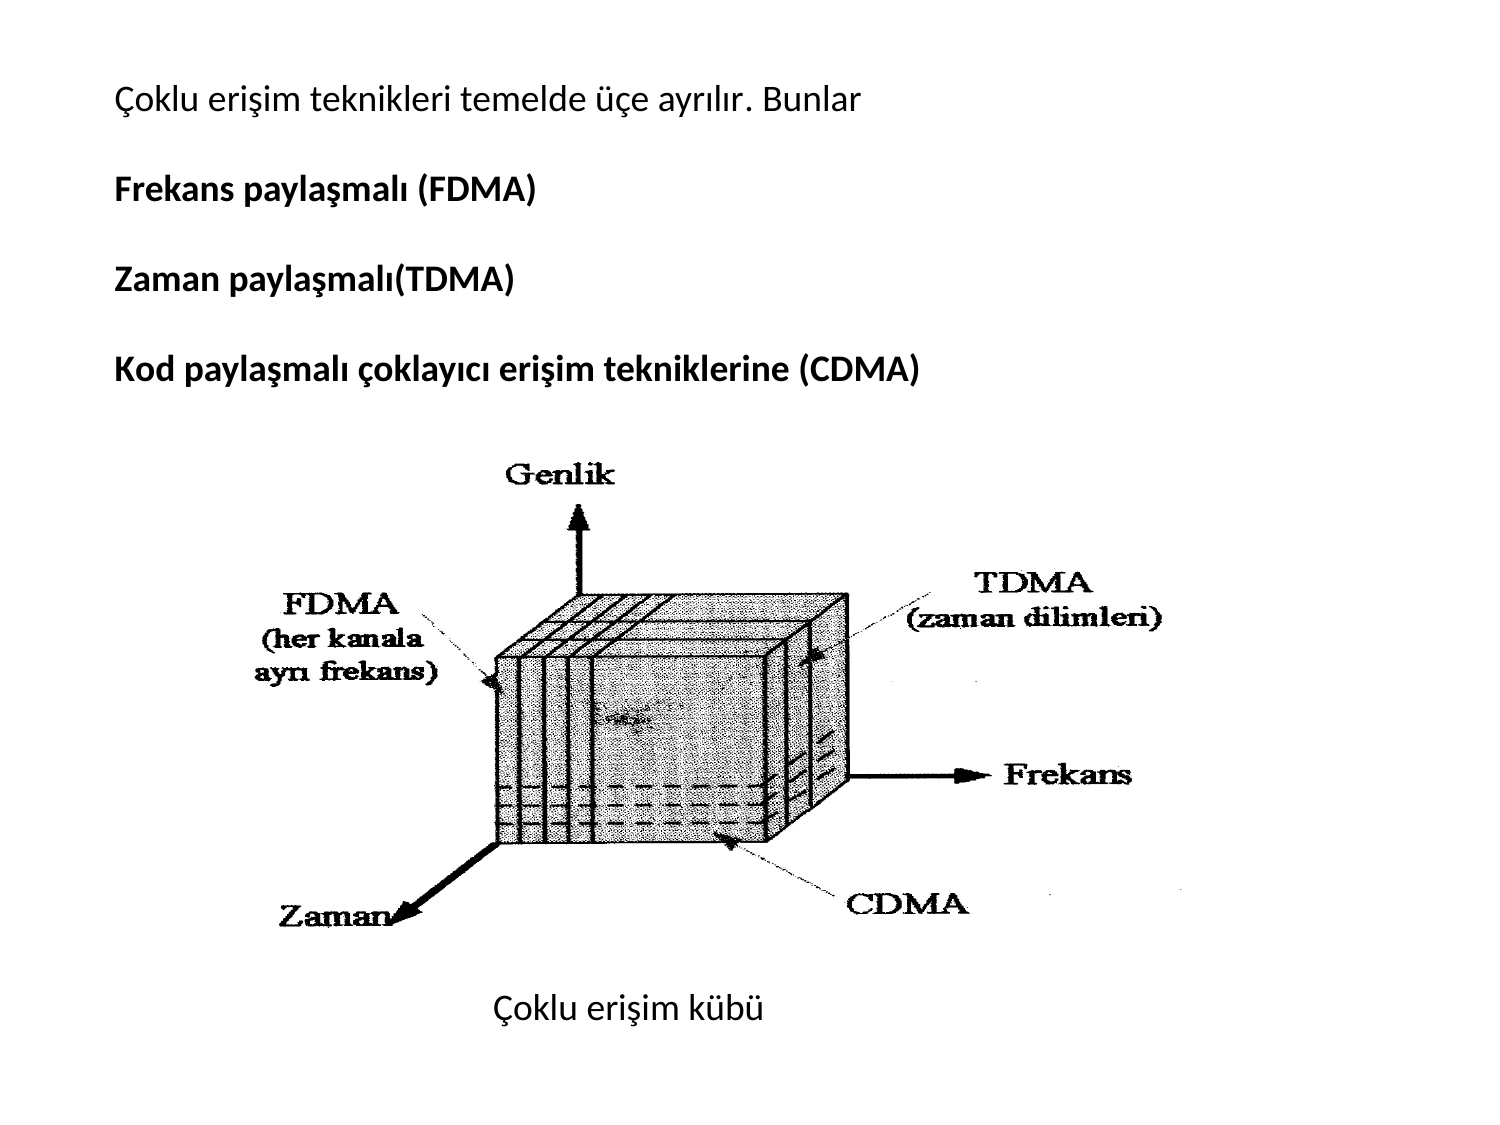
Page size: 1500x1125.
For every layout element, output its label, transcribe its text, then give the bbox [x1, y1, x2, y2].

text_box Çoklu erişim kübü [478, 975, 845, 1036]
text_box Çoklu erişim teknikleri temelde üçe ayrılır. Bunlar Frekans paylaşmalı (FDMA) Zaman paylaşmalı(TDMA) Kod paylaşmalı çoklayıcı erişim tekniklerine (CDMA) [99, 66, 1423, 442]
picture [229, 444, 1188, 942]
